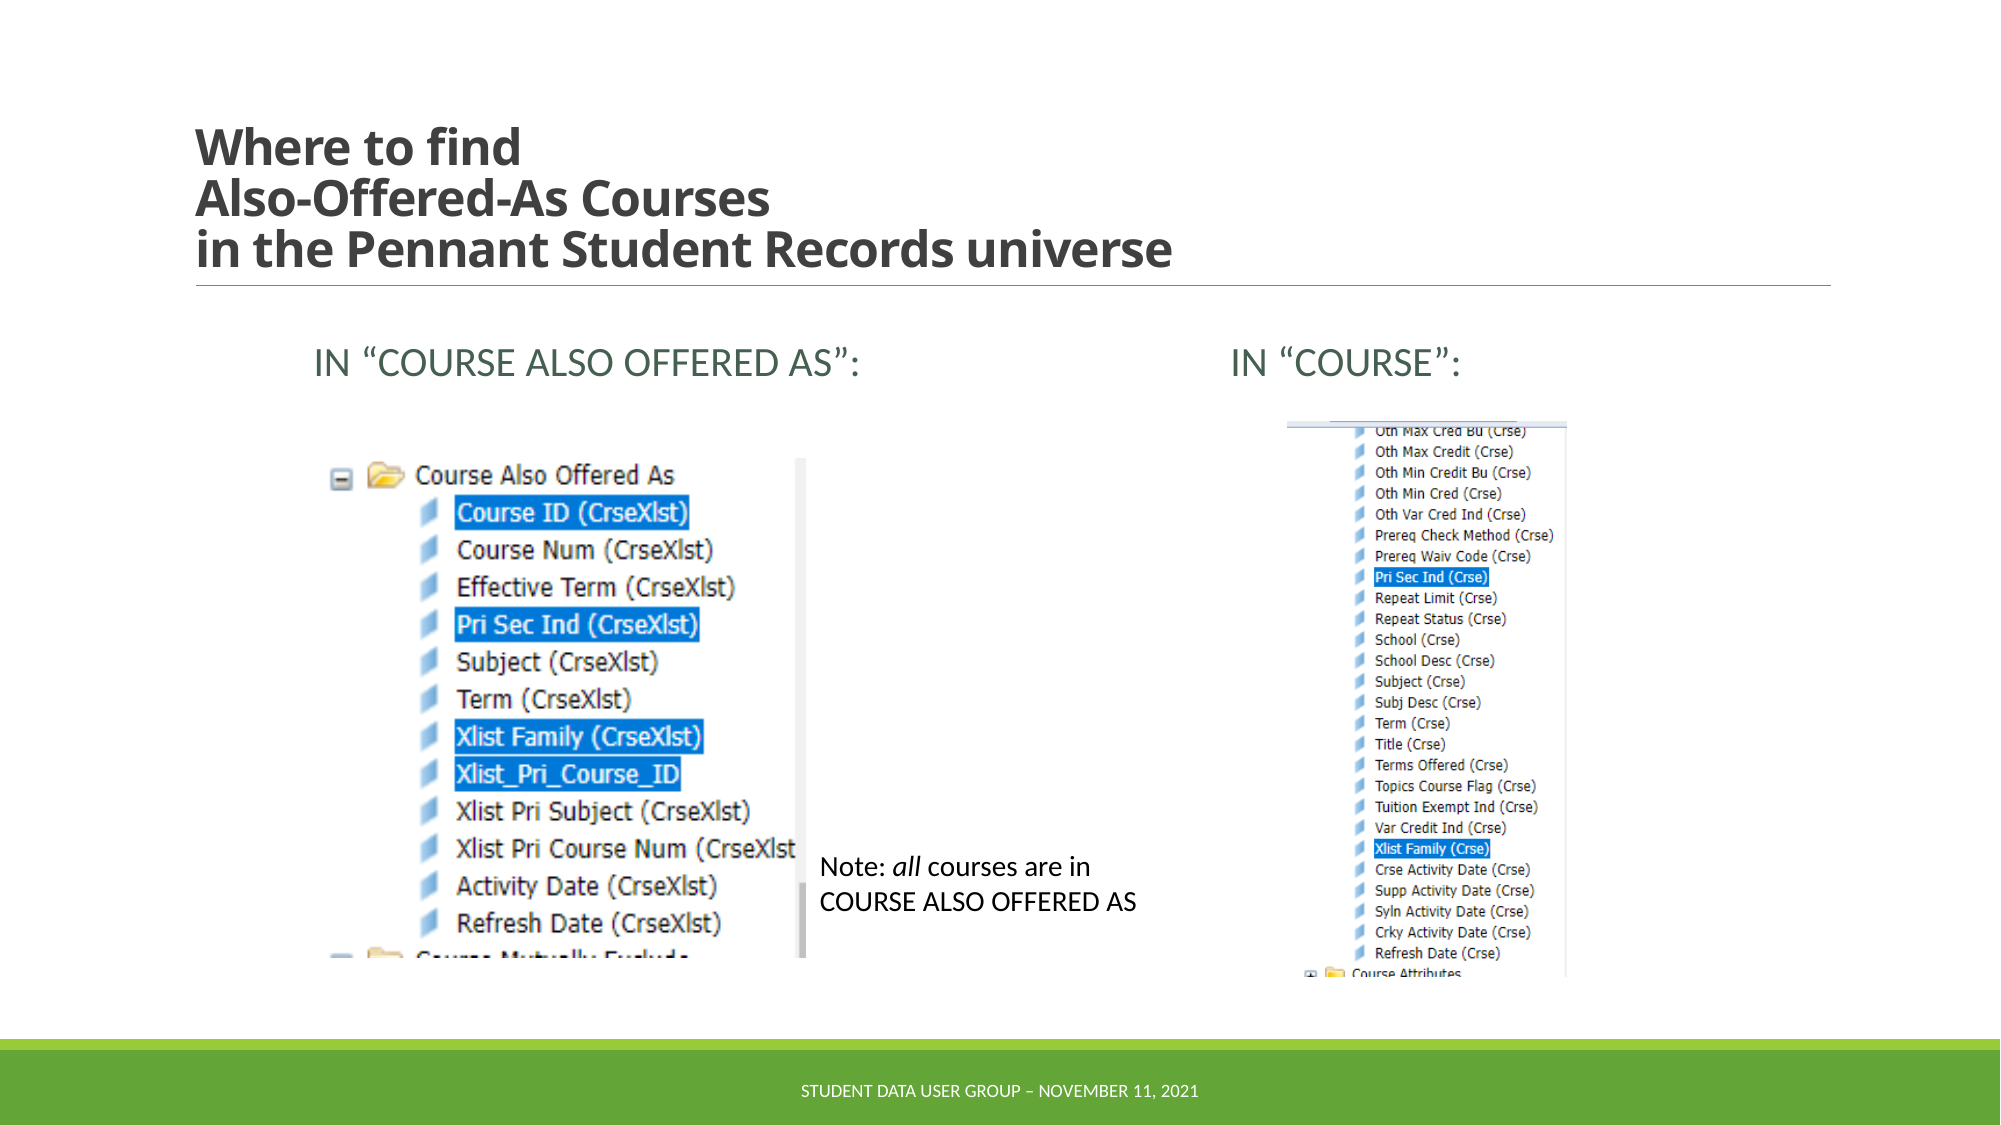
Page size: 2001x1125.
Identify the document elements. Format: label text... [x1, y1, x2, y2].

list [282, 457, 807, 959]
title Where to find Also-Offered-As Courses in the Pennant Student Records universe [180, 47, 1830, 285]
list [1286, 421, 1567, 977]
text_box Student Data User Group – November 11, 2021 [604, 1059, 1396, 1120]
list In “COURSE”: [1215, 302, 1830, 424]
text_box Note: all courses are in COURSE ALSO OFFERED AS [814, 839, 1175, 925]
list In “COURSE ALSO OFFERED AS”: [298, 302, 990, 424]
